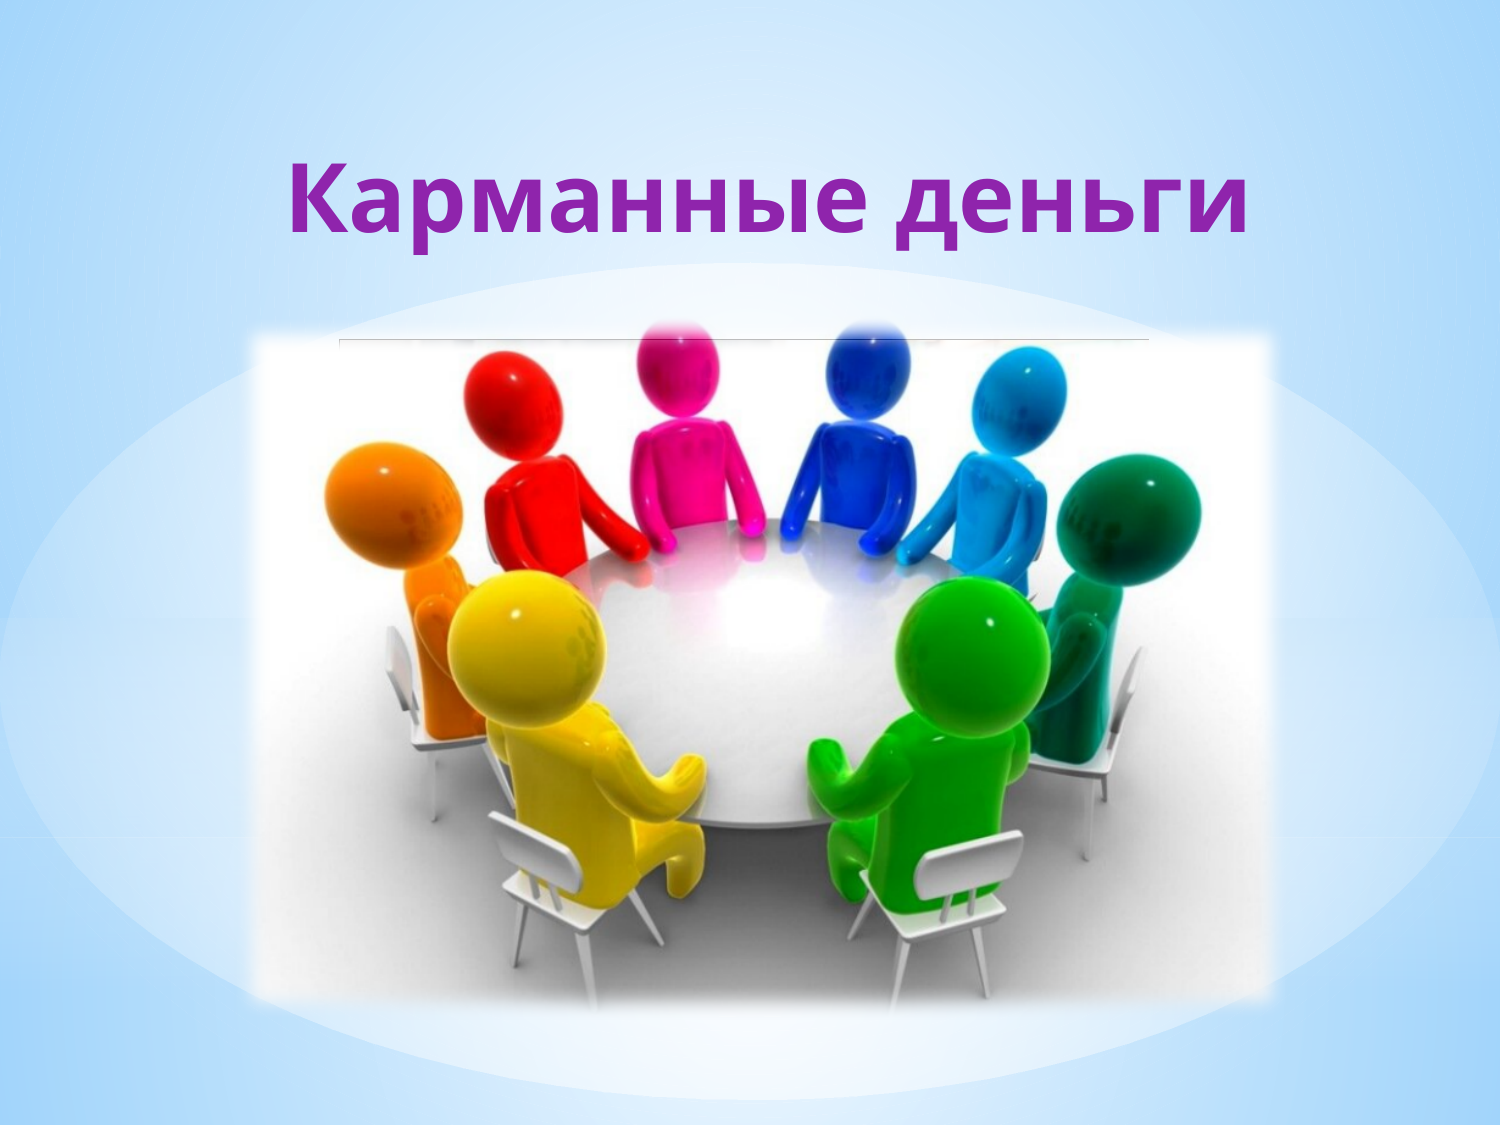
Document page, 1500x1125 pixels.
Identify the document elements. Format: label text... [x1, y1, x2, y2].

picture [234, 316, 1290, 1020]
title Карманные деньги [234, 128, 1303, 317]
